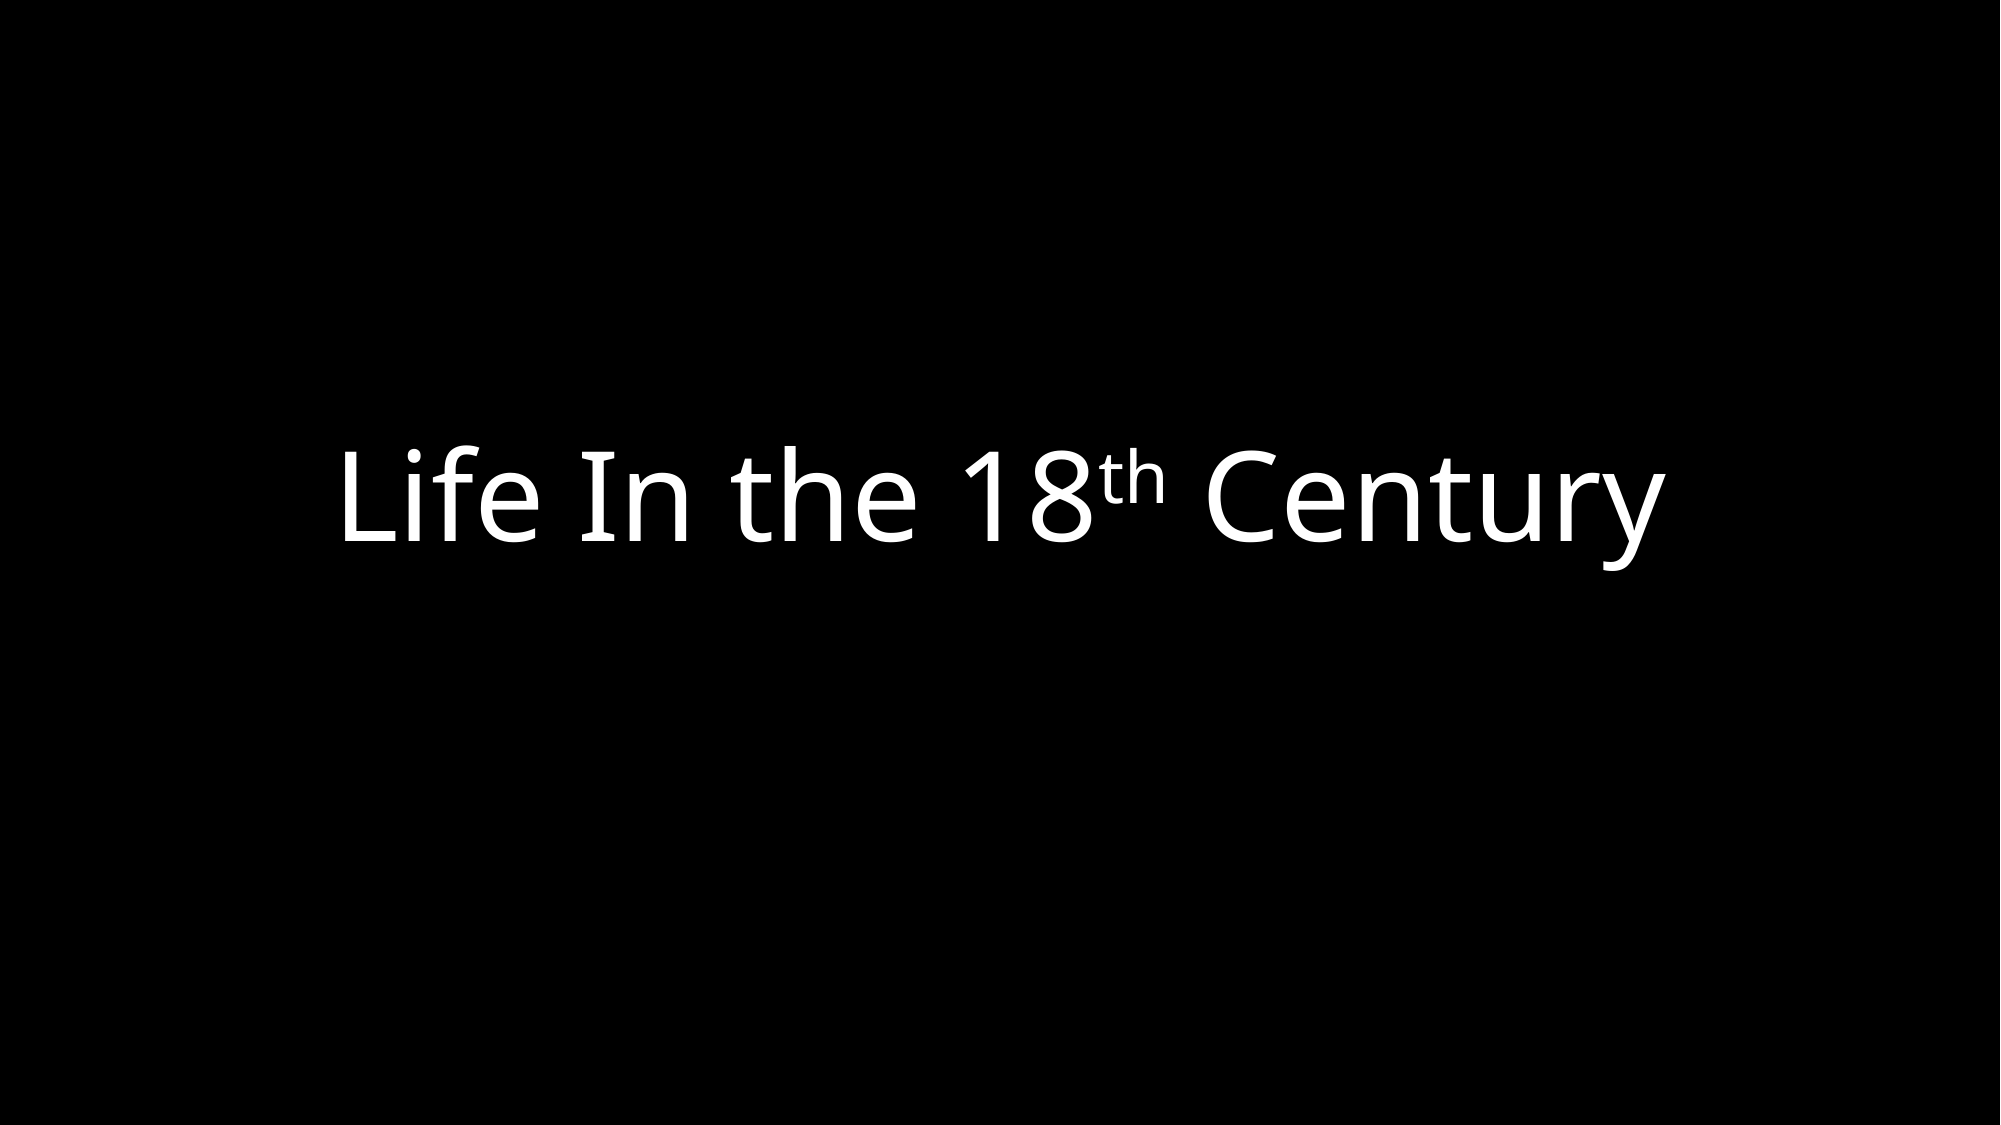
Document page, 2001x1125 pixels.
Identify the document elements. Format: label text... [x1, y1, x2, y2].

title Life In the 18th Century [249, 184, 1750, 576]
